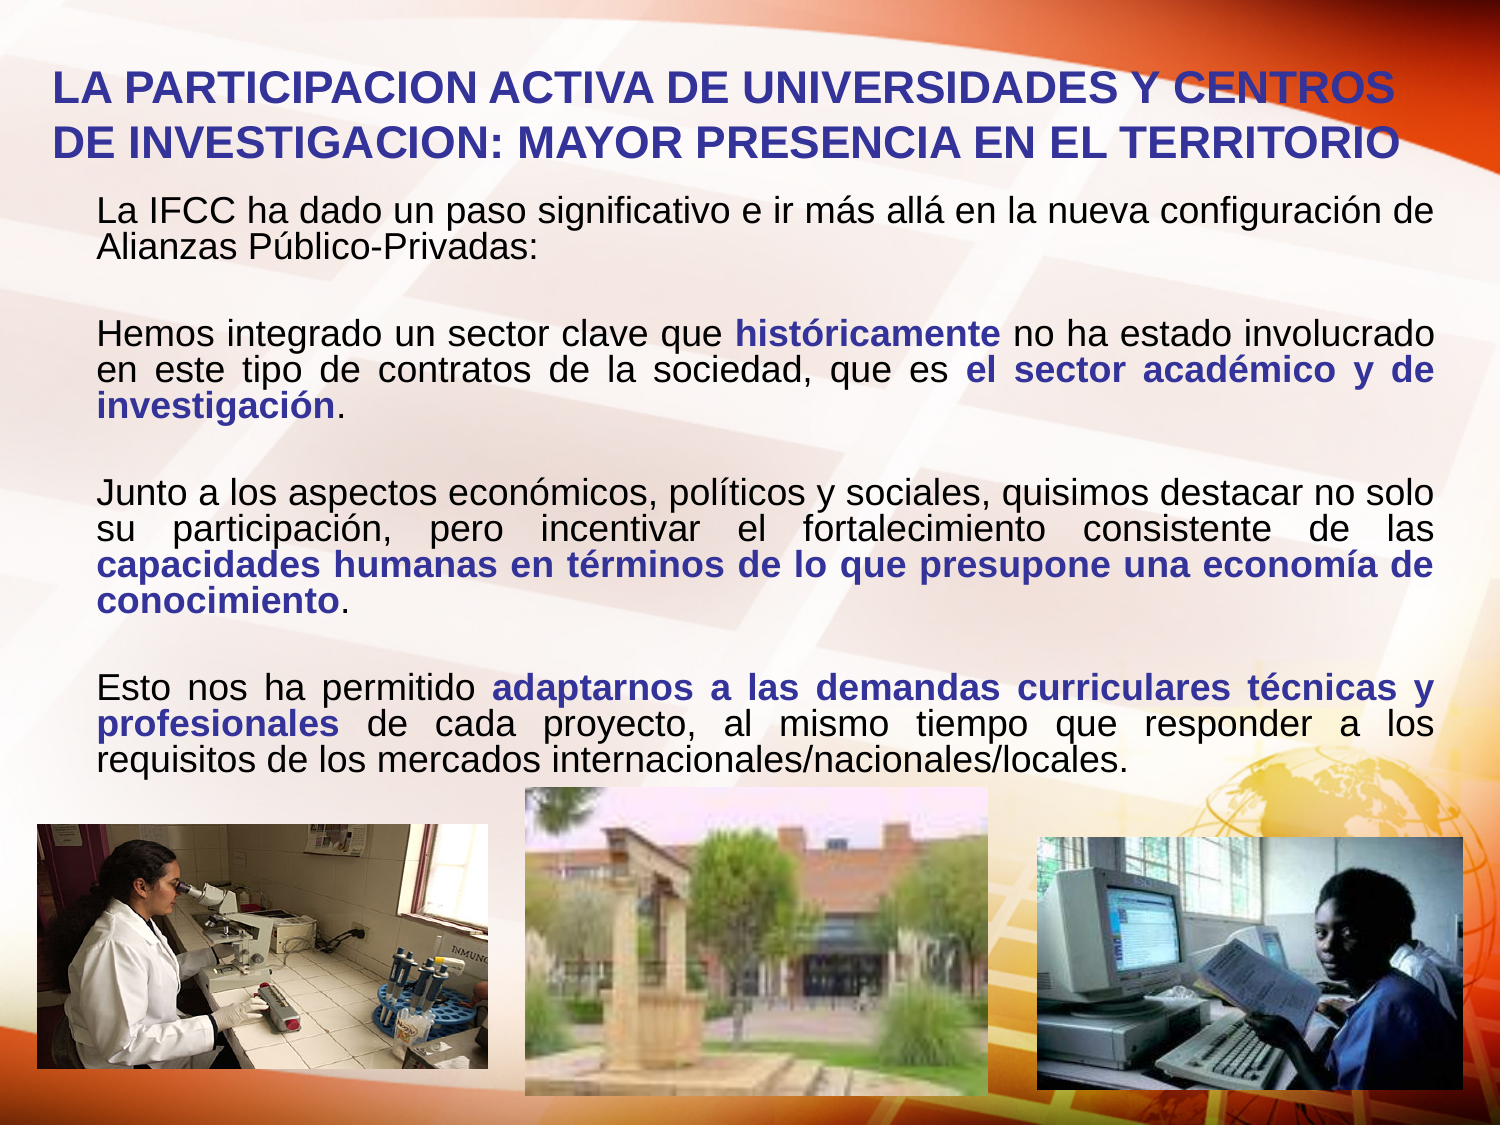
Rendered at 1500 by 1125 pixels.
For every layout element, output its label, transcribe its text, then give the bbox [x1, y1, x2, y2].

picture [0, 0, 1500, 1125]
title LA PARTICIPACION ACTIVA DE UNIVERSIDADES Y CENTROS DE INVESTIGACION: MAYOR PRESENCIA EN EL TERRITORIO [37, 24, 1463, 201]
list La IFCC ha dado un paso significativo e ir más allá en la nueva configuración de Alianzas Público-Privadas: Hemos integrado un sector clave que históricamente no ha estado involucrado en este tipo de contratos de la sociedad, que es el sector académico y de investigación. Junto a los aspectos económicos, políticos y sociales, quisimos destacar no solo su participación, pero incentivar el fortalecimiento consistente de las capacidades humanas en términos de lo que presupone una economía de conocimiento. Esto nos ha permitido adaptarnos a las demandas curriculares técnicas y profesionales de cada proyecto, al mismo tiempo que responder a los requisitos de los mercados internacionales/nacionales/locales. [24, 187, 1451, 851]
